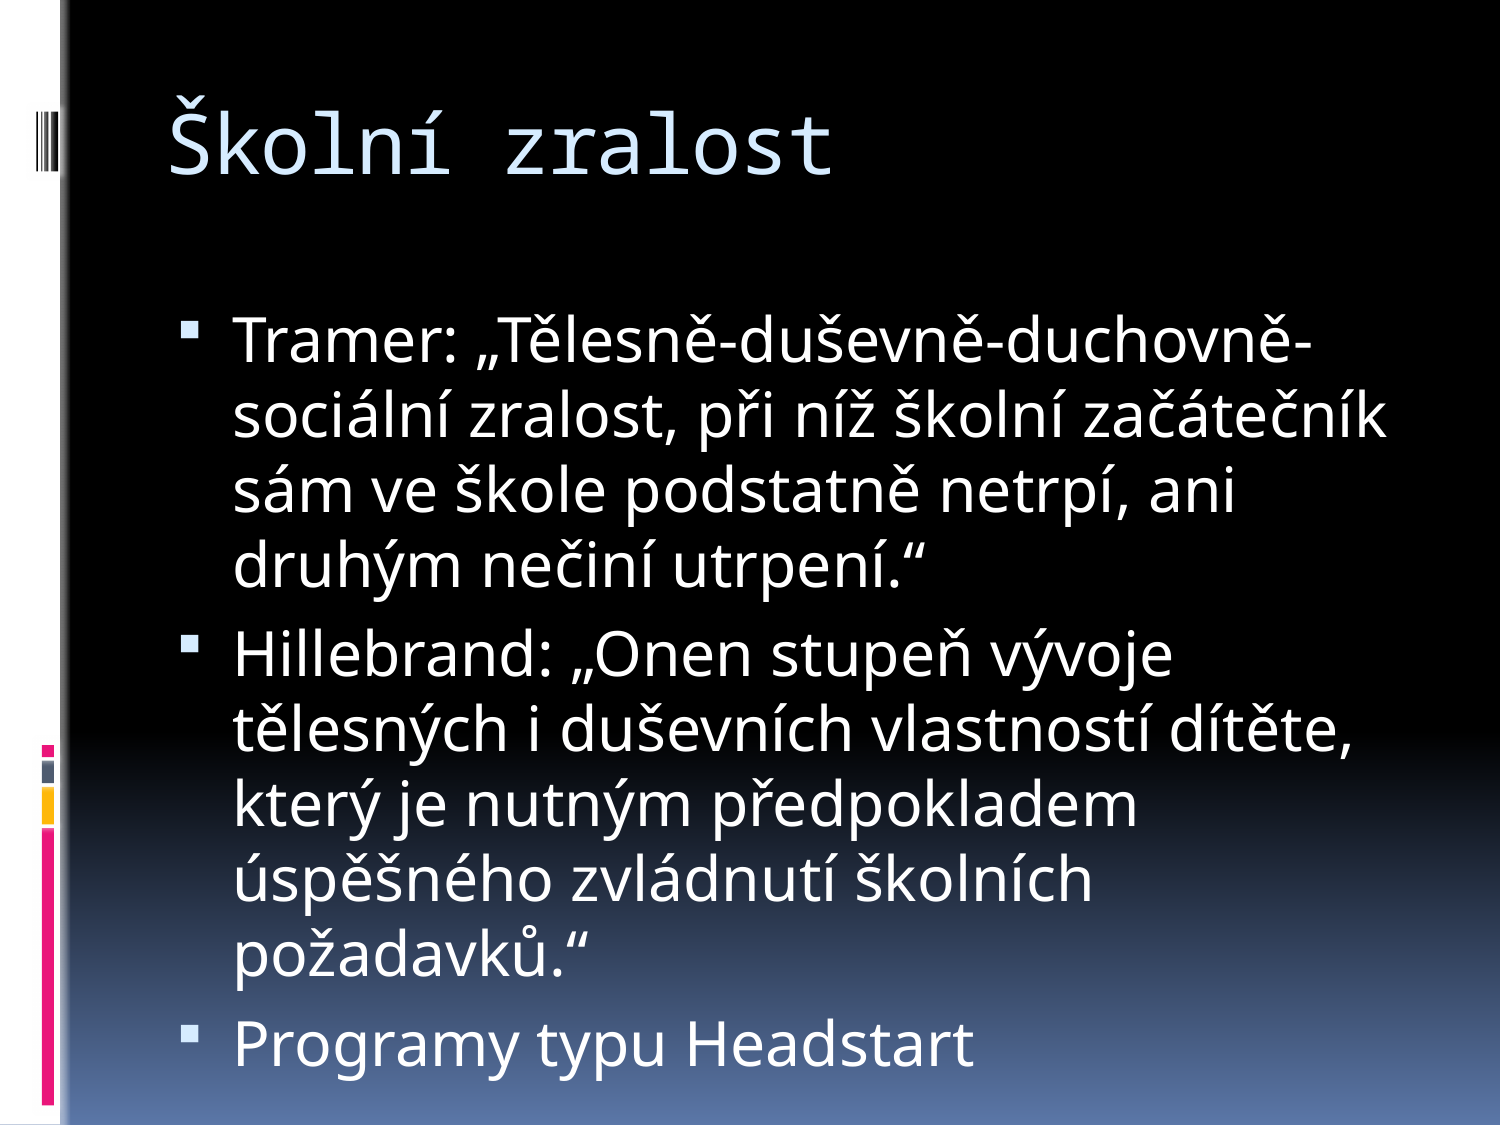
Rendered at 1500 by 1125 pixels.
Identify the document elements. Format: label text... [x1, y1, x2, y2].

title Školní zralost [150, 83, 1425, 234]
list Tramer: „Tělesně-duševně-duchovně-sociální zralost, při níž školní začátečník sám ve škole podstatně netrpí, ani druhým nečiní utrpení.“ Hillebrand: „Onen stupeň vývoje tělesných i duševních vlastností dítěte, který je nutným předpokladem úspěšného zvládnutí školních požadavků.“ Programy typu Headstart [150, 292, 1425, 1043]
